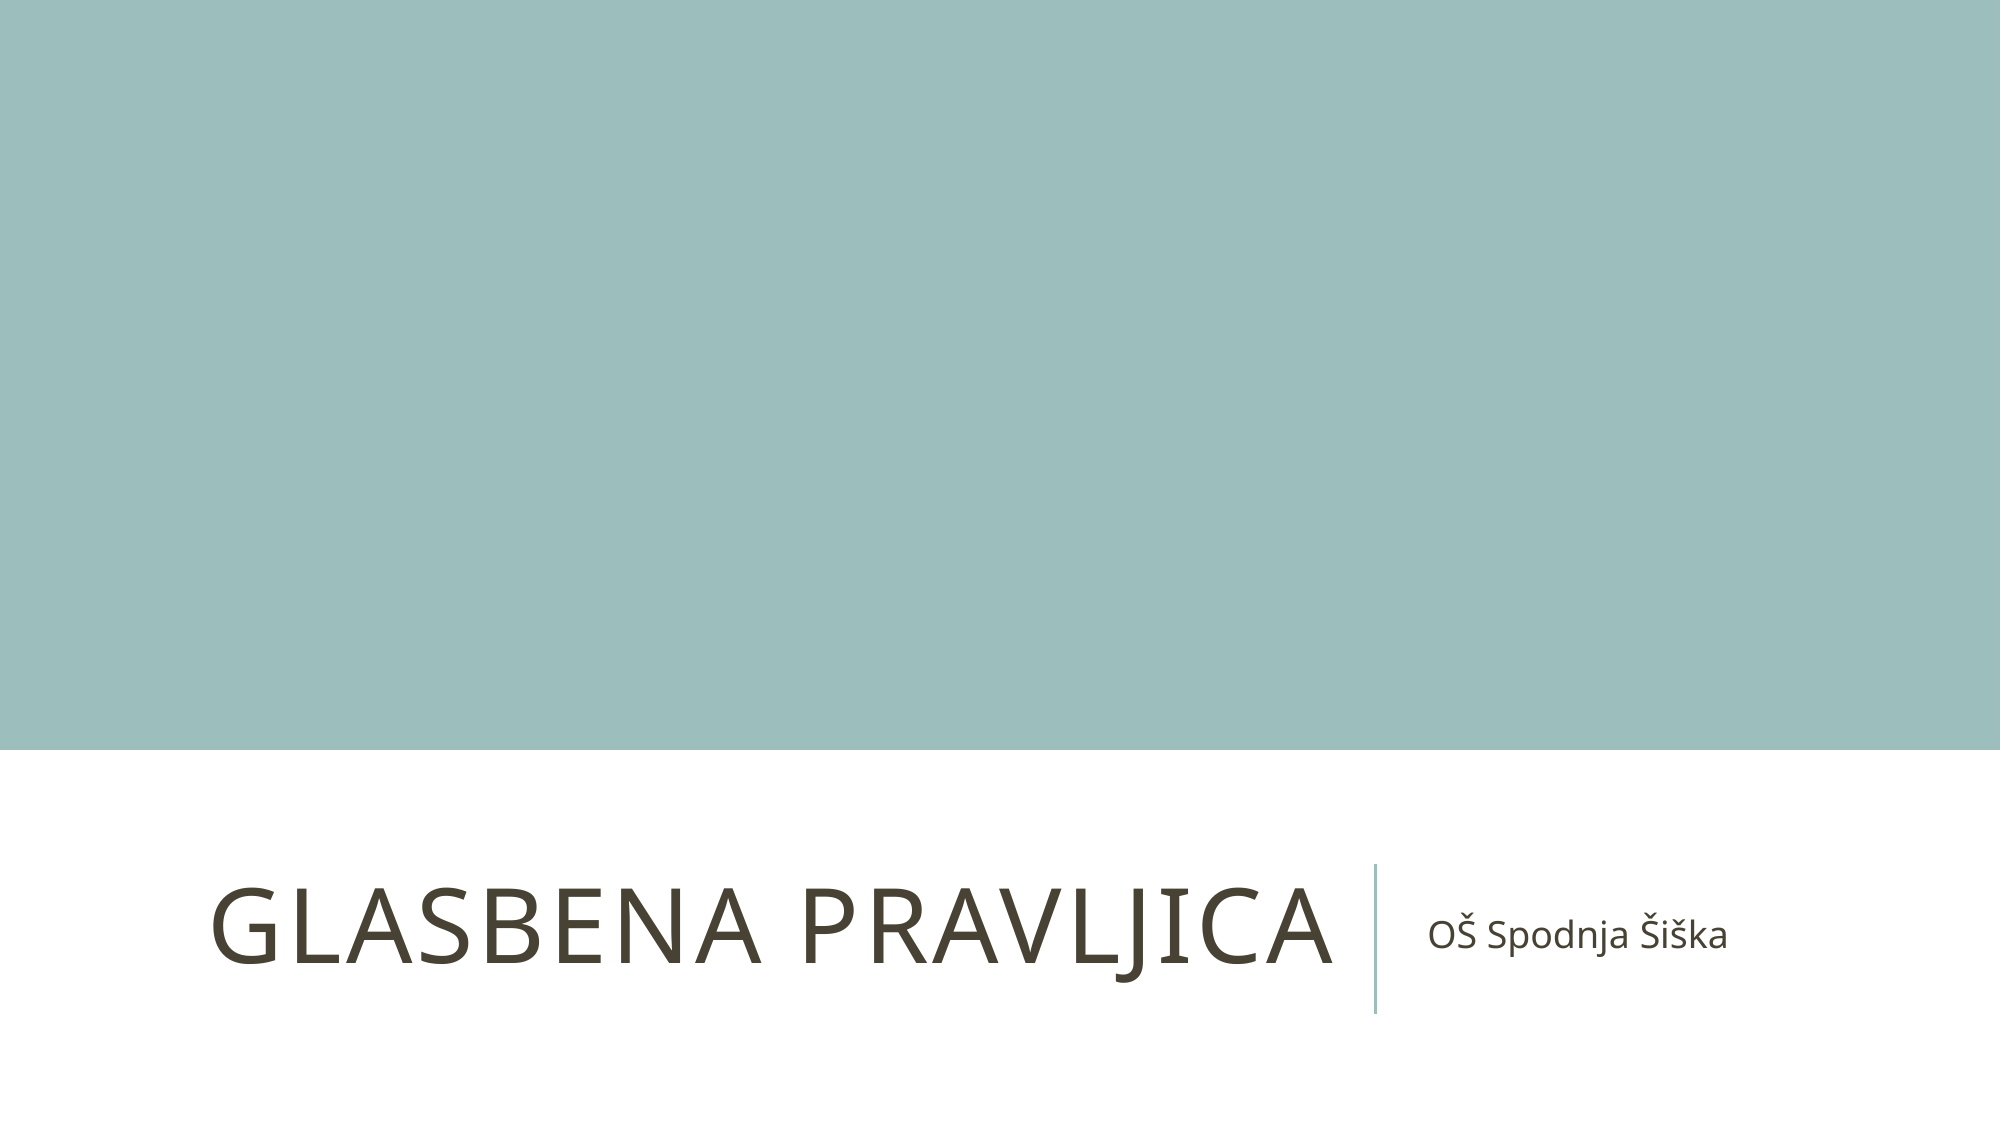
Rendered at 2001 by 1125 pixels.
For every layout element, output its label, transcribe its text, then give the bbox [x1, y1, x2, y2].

subtitle OŠ Spodnja Šiška [1412, 813, 1938, 1054]
title Glasbena pravljica [75, 813, 1350, 1054]
